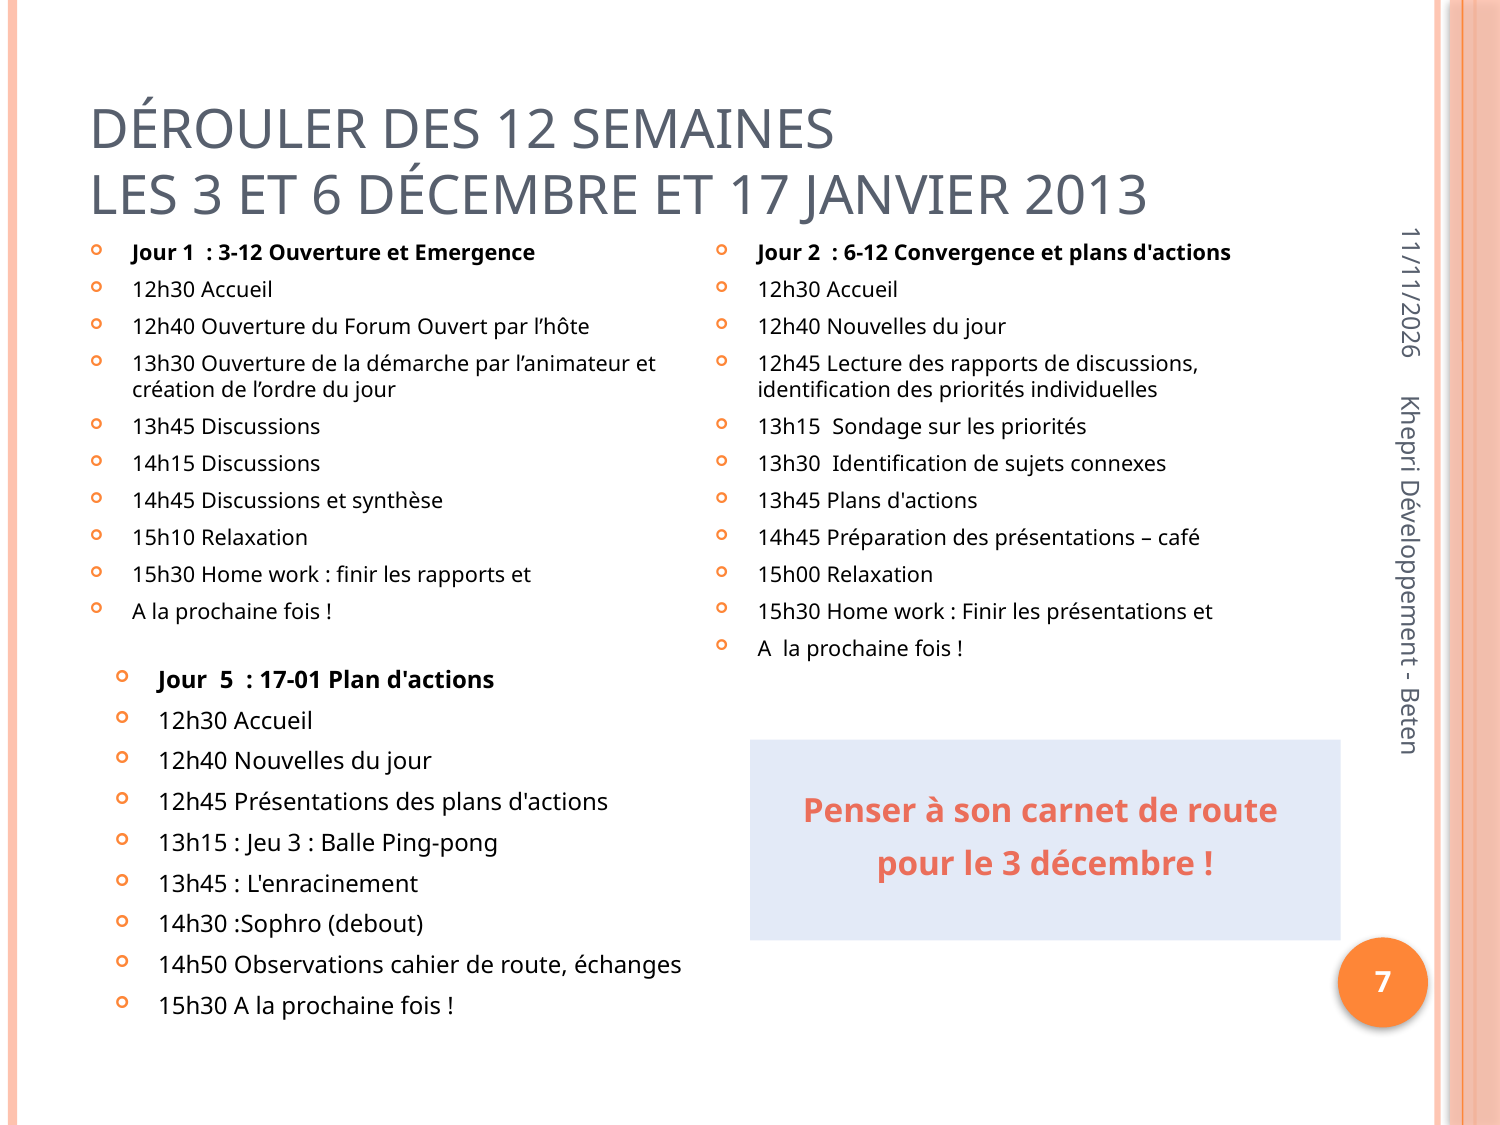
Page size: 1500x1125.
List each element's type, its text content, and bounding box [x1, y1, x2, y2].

title Dérouler des 12 semaines Les 3 et 6 décembre et 17 janvier 2013 [75, 45, 1300, 233]
text_box Penser à son carnet de route pour le 3 décembre ! [750, 739, 1341, 941]
text_box [738, 680, 1339, 1083]
list Jour 1 : 3-12 Ouverture et Emergence 12h30 Accueil 12h40 Ouverture du Forum Ouvert par l’hôte 13h30 Ouverture de la démarche par l’animateur et création de l’ordre du jour 13h45 Discussions 14h15 Discussions 14h45 Discussions et synthèse 15h10 Relaxation 15h30 Home work : finir les rapports et A la prochaine fois ! [75, 231, 675, 634]
list Jour 2 : 6-12 Convergence et plans d'actions 12h30 Accueil 12h40 Nouvelles du jour 12h45 Lecture des rapports de discussions, identification des priorités individuelles 13h15 Sondage sur les priorités 13h30 Identification de sujets connexes 13h45 Plans d'actions 14h45 Préparation des présentations – café 15h00 Relaxation 15h30 Home work : Finir les présentations et A la prochaine fois ! [700, 231, 1341, 669]
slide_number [1378, 43, 1442, 374]
footer Khepri Développement - Beten [1379, 380, 1440, 906]
slide_number 7 [1339, 940, 1434, 1027]
text_box Jour 5 : 17-01 Plan d'actions 12h30 Accueil 12h40 Nouvelles du jour 12h45 Présentations des plans d'actions 13h15 : Jeu 3 : Balle Ping-pong 13h45 : L'enracinement 14h30 :Sophro (debout) 14h50 Observations cahier de route, échanges 15h30 A la prochaine fois ! [100, 656, 701, 1059]
